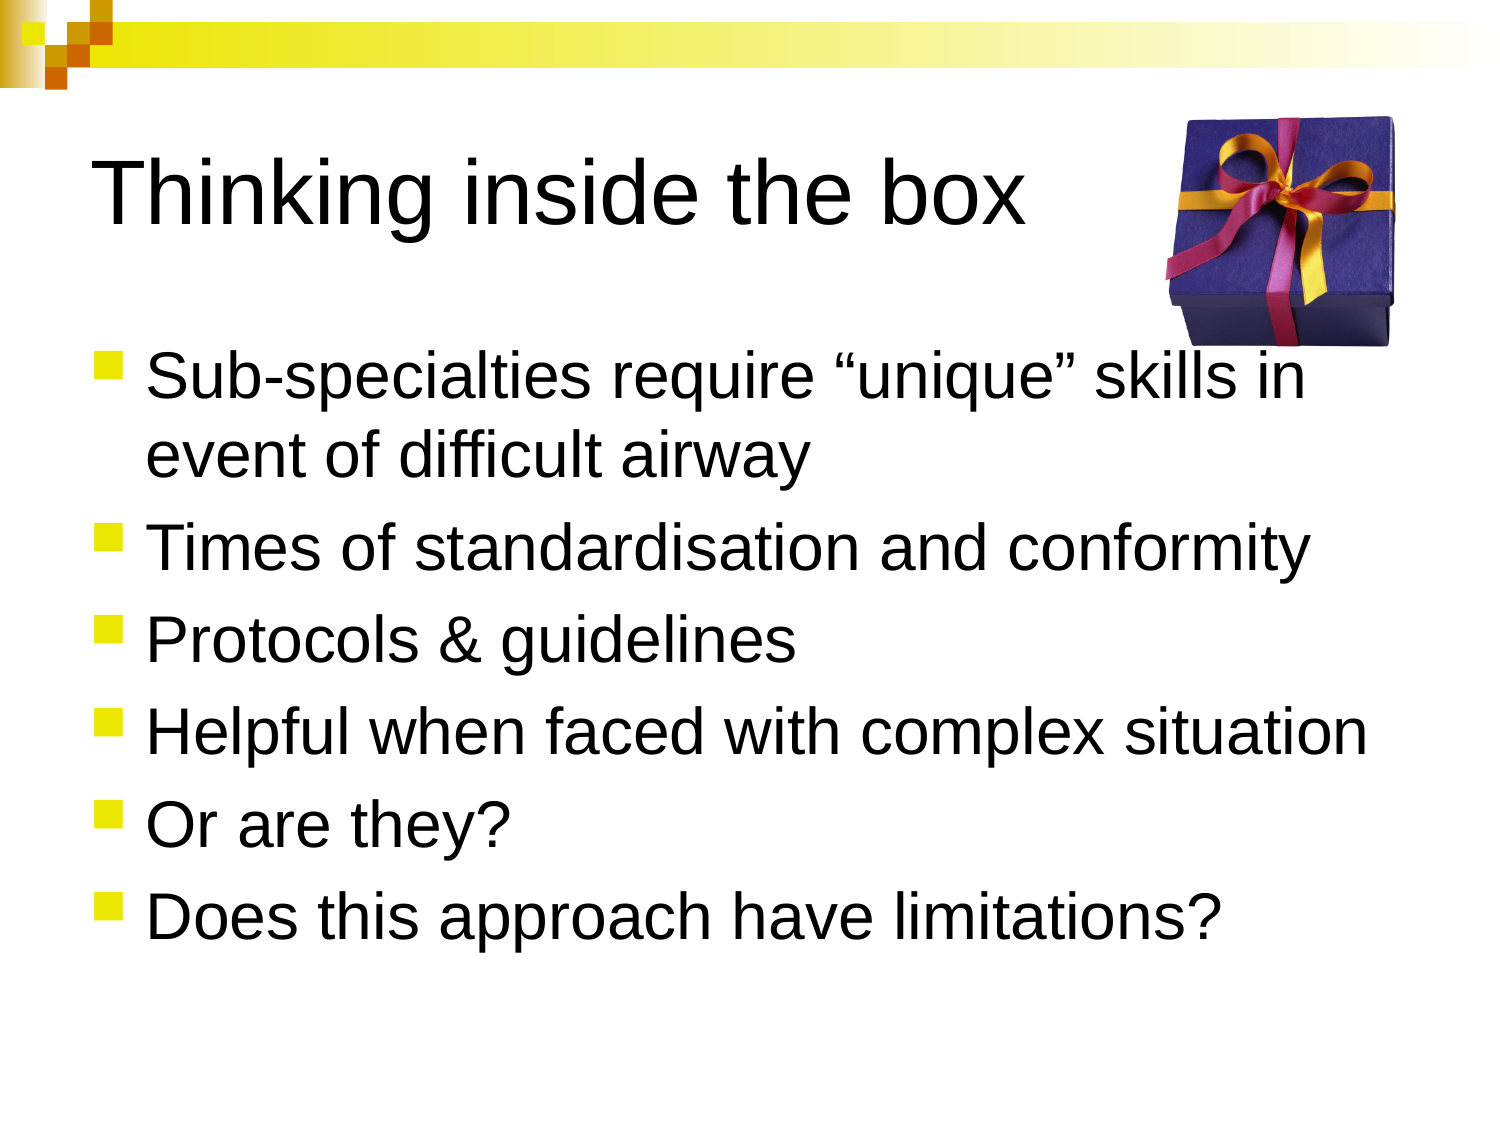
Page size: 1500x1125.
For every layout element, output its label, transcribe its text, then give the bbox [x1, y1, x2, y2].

list Sub-specialties require “unique” skills in event of difficult airway Times of standardisation and conformity Protocols & guidelines Helpful when faced with complex situation Or are they? Does this approach have limitations? [74, 324, 1426, 963]
title Thinking inside the box [74, 74, 1426, 301]
picture [1163, 113, 1397, 347]
